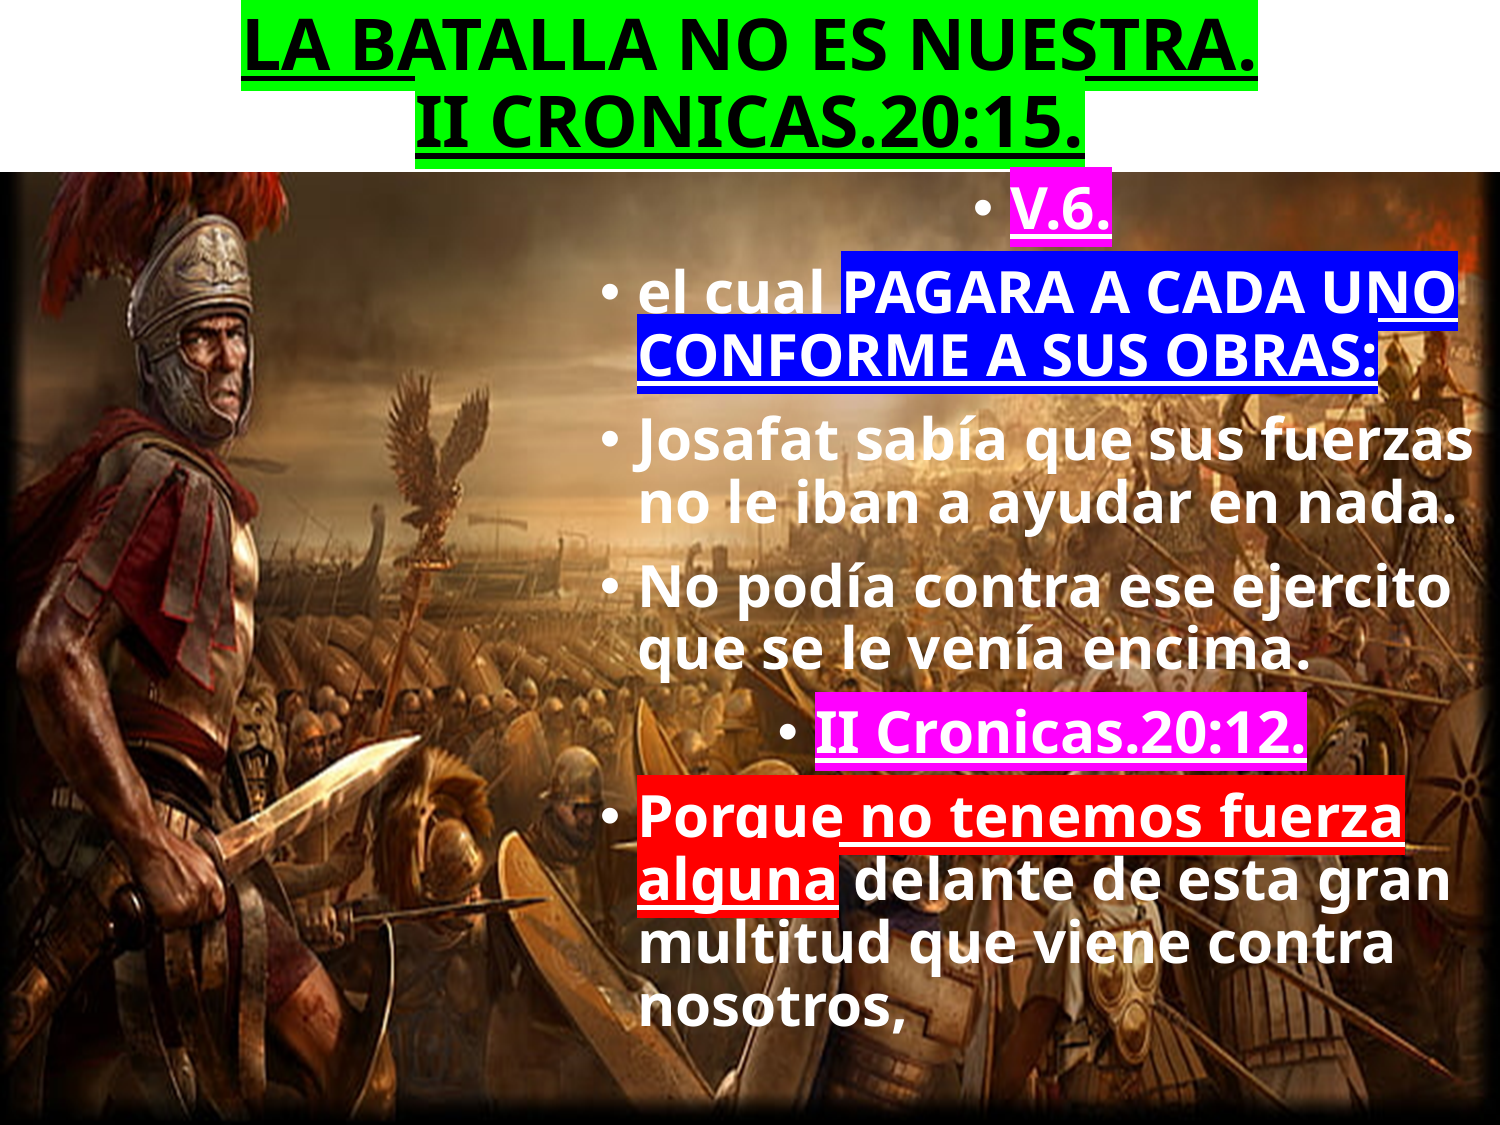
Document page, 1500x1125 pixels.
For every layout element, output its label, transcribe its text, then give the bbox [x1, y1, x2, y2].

title LA BATALLA NO ES NUESTRA. II CRONICAS.20:15. [103, 0, 1397, 172]
picture [0, 172, 1500, 1125]
